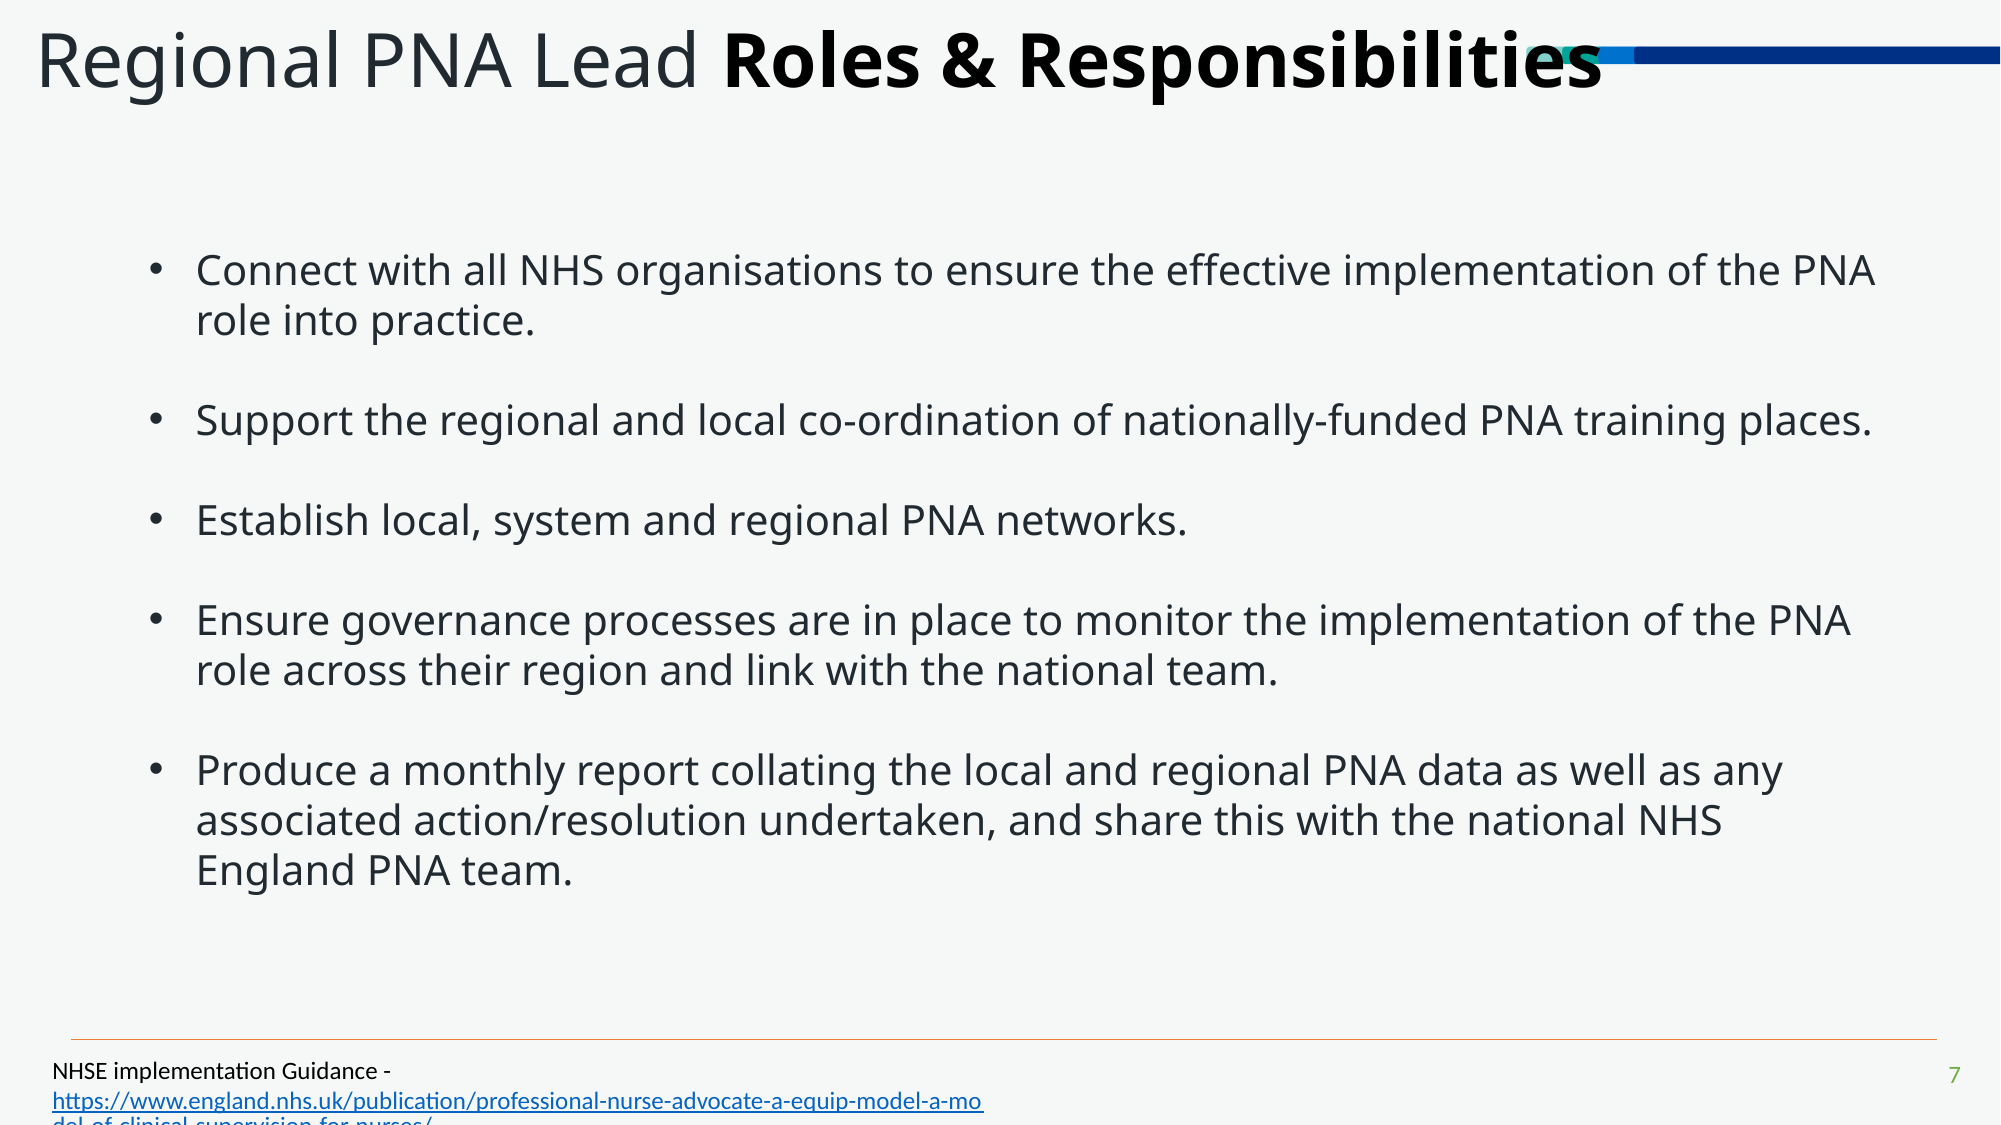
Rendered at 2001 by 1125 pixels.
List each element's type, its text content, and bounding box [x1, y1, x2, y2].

title Regional PNA Lead Roles & Responsibilities [0, 0, 1756, 135]
text_box [62, 150, 1000, 991]
text_box Connect with all NHS organisations to ensure the effective implementation of the PNA role into practice. Support the regional and local co-ordination of nationally-funded PNA training places. Establish local, system and regional PNA networks. Ensure governance processes are in place to monitor the implementation of the PNA role across their region and link with the national team. Produce a monthly report collating the local and regional PNA data as well as any associated action/resolution undertaken, and share this with the national NHS England PNA team. [133, 166, 1892, 902]
text_box NHSE implementation Guidance -https://www.england.nhs.uk/publication/professional-nurse-advocate-a-equip-model-a-model-of-clinical-supervision-for-nurses/ [37, 1047, 999, 1125]
picture [1756, 41, 2001, 71]
